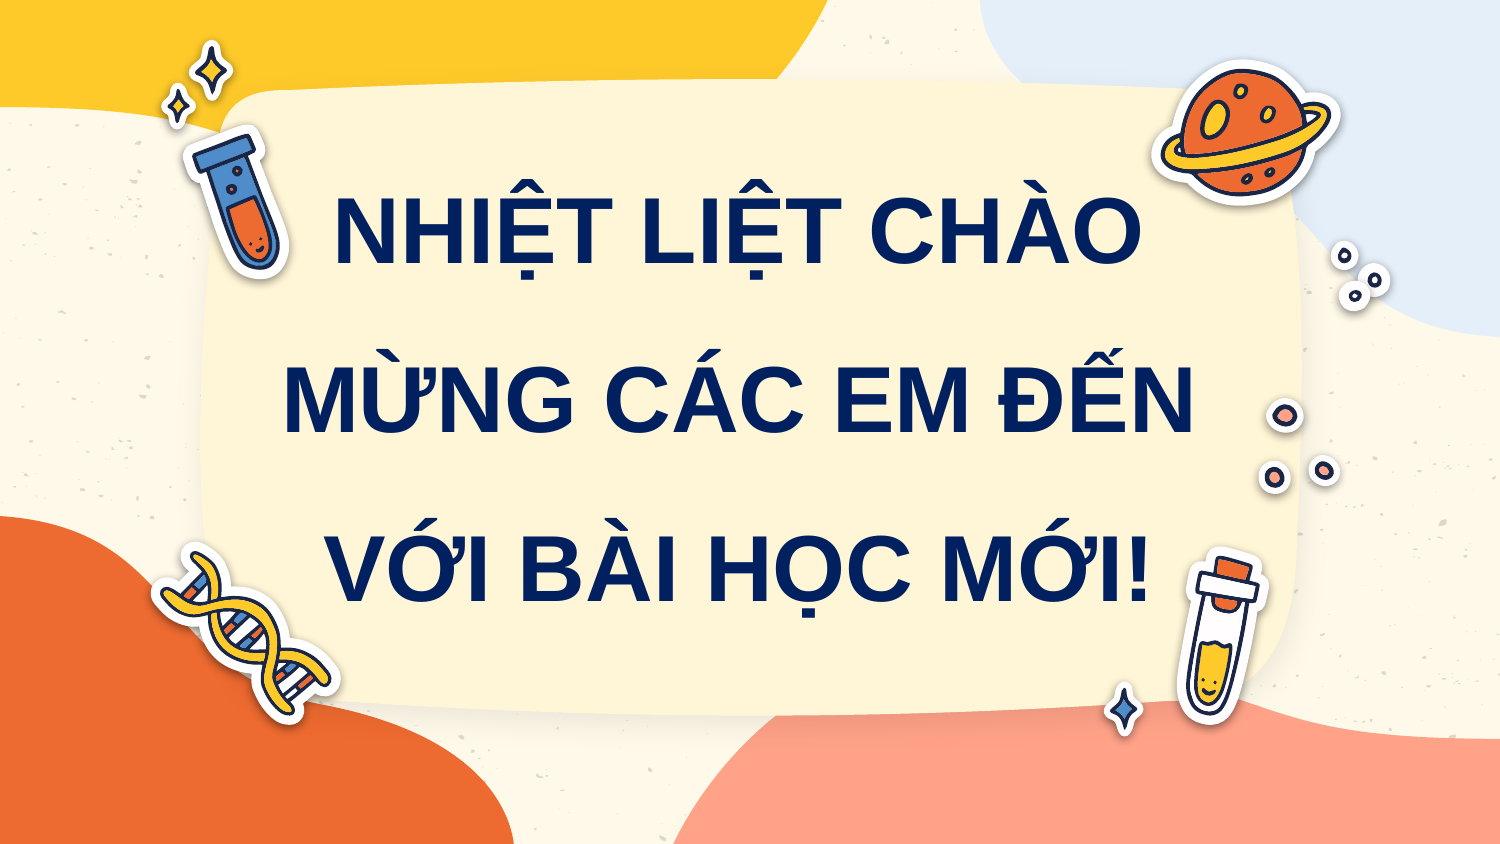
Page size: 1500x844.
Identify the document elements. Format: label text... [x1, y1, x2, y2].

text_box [1336, 247, 1383, 303]
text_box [205, 137, 271, 275]
text_box NHIỆT LIỆT CHÀO MỪNG CÁC EM ĐẾN VỚI BÀI HỌC MỚI! [183, 106, 1295, 628]
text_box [159, 550, 333, 716]
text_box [1159, 68, 1333, 197]
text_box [1185, 555, 1261, 716]
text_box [1258, 414, 1346, 486]
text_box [166, 45, 228, 124]
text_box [1109, 687, 1138, 731]
